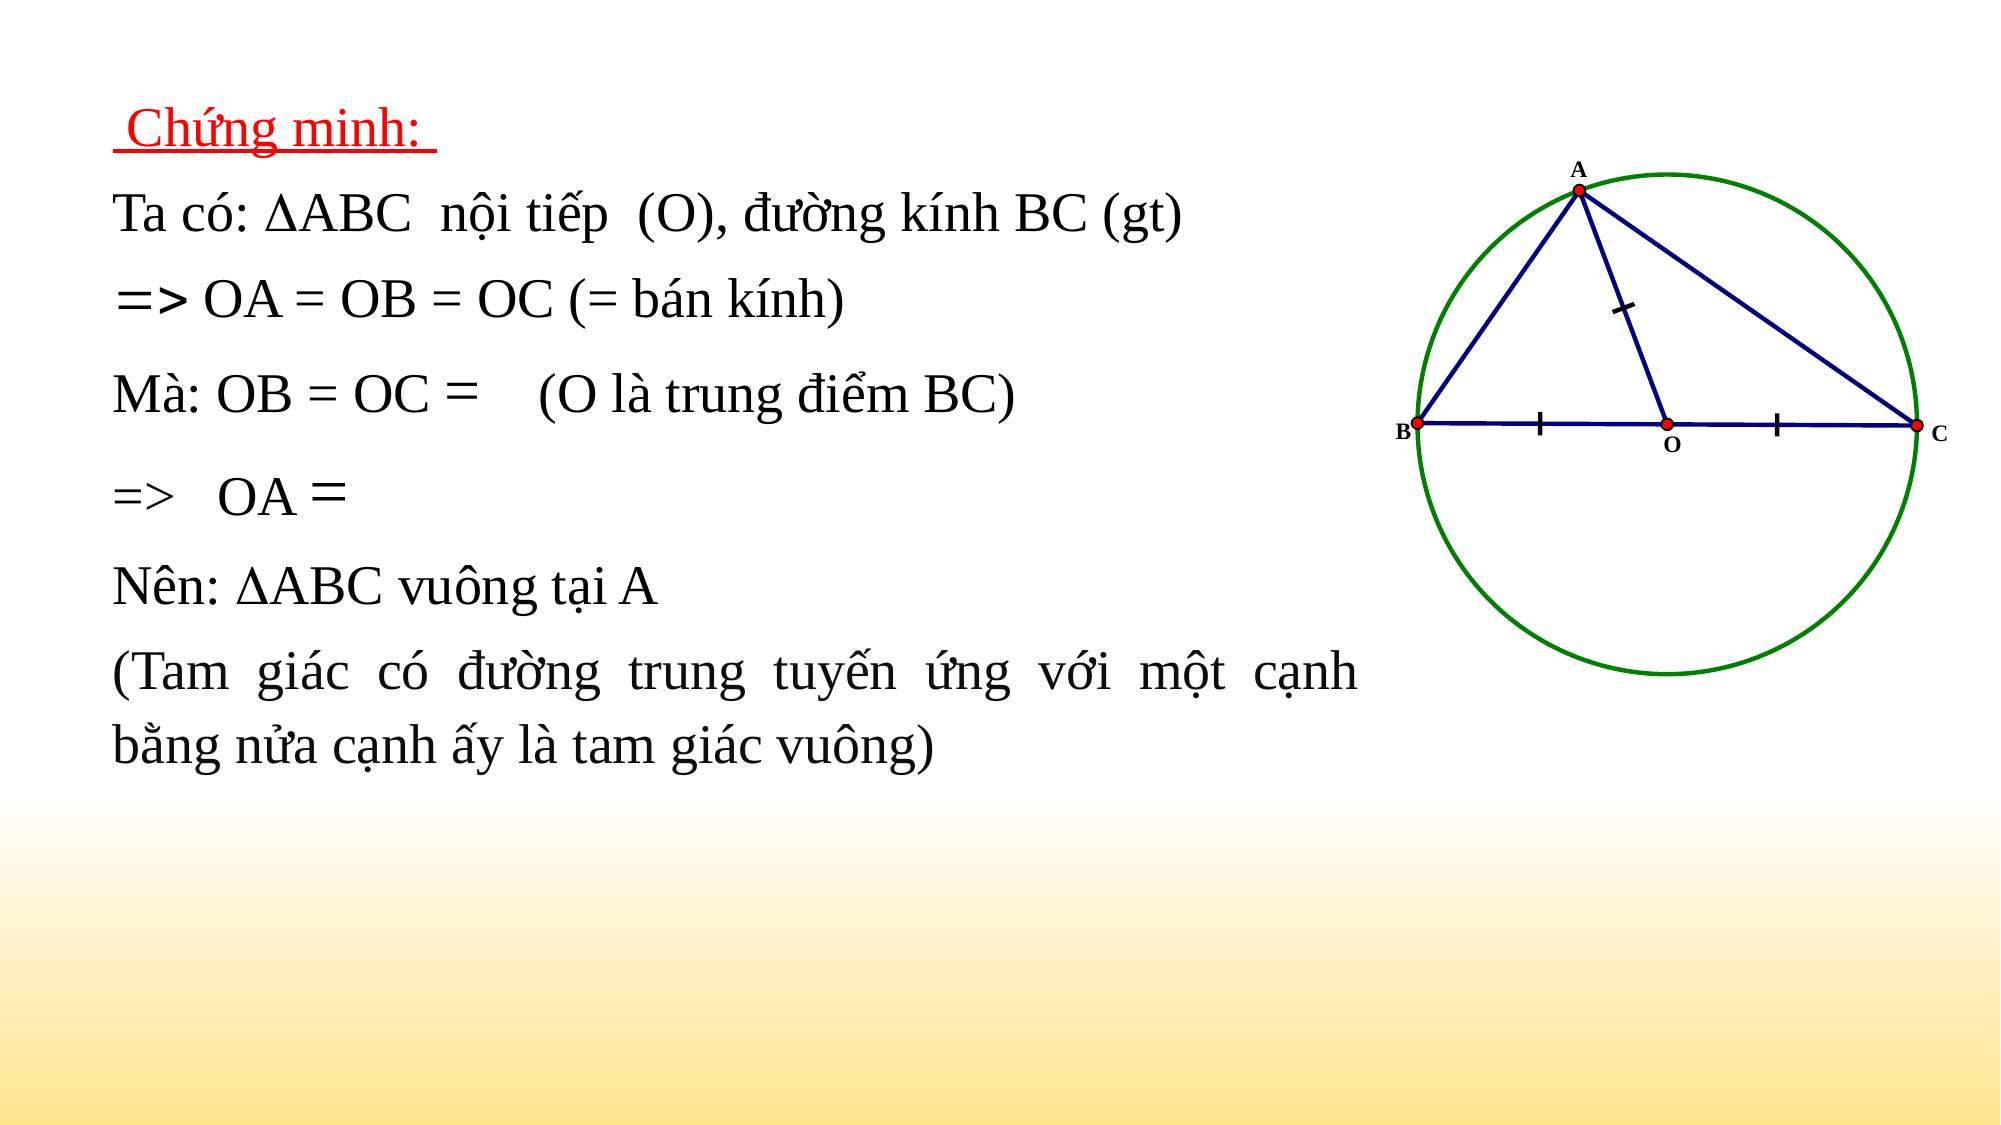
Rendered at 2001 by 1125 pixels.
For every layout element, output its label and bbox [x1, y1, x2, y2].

picture [1374, 138, 1970, 690]
